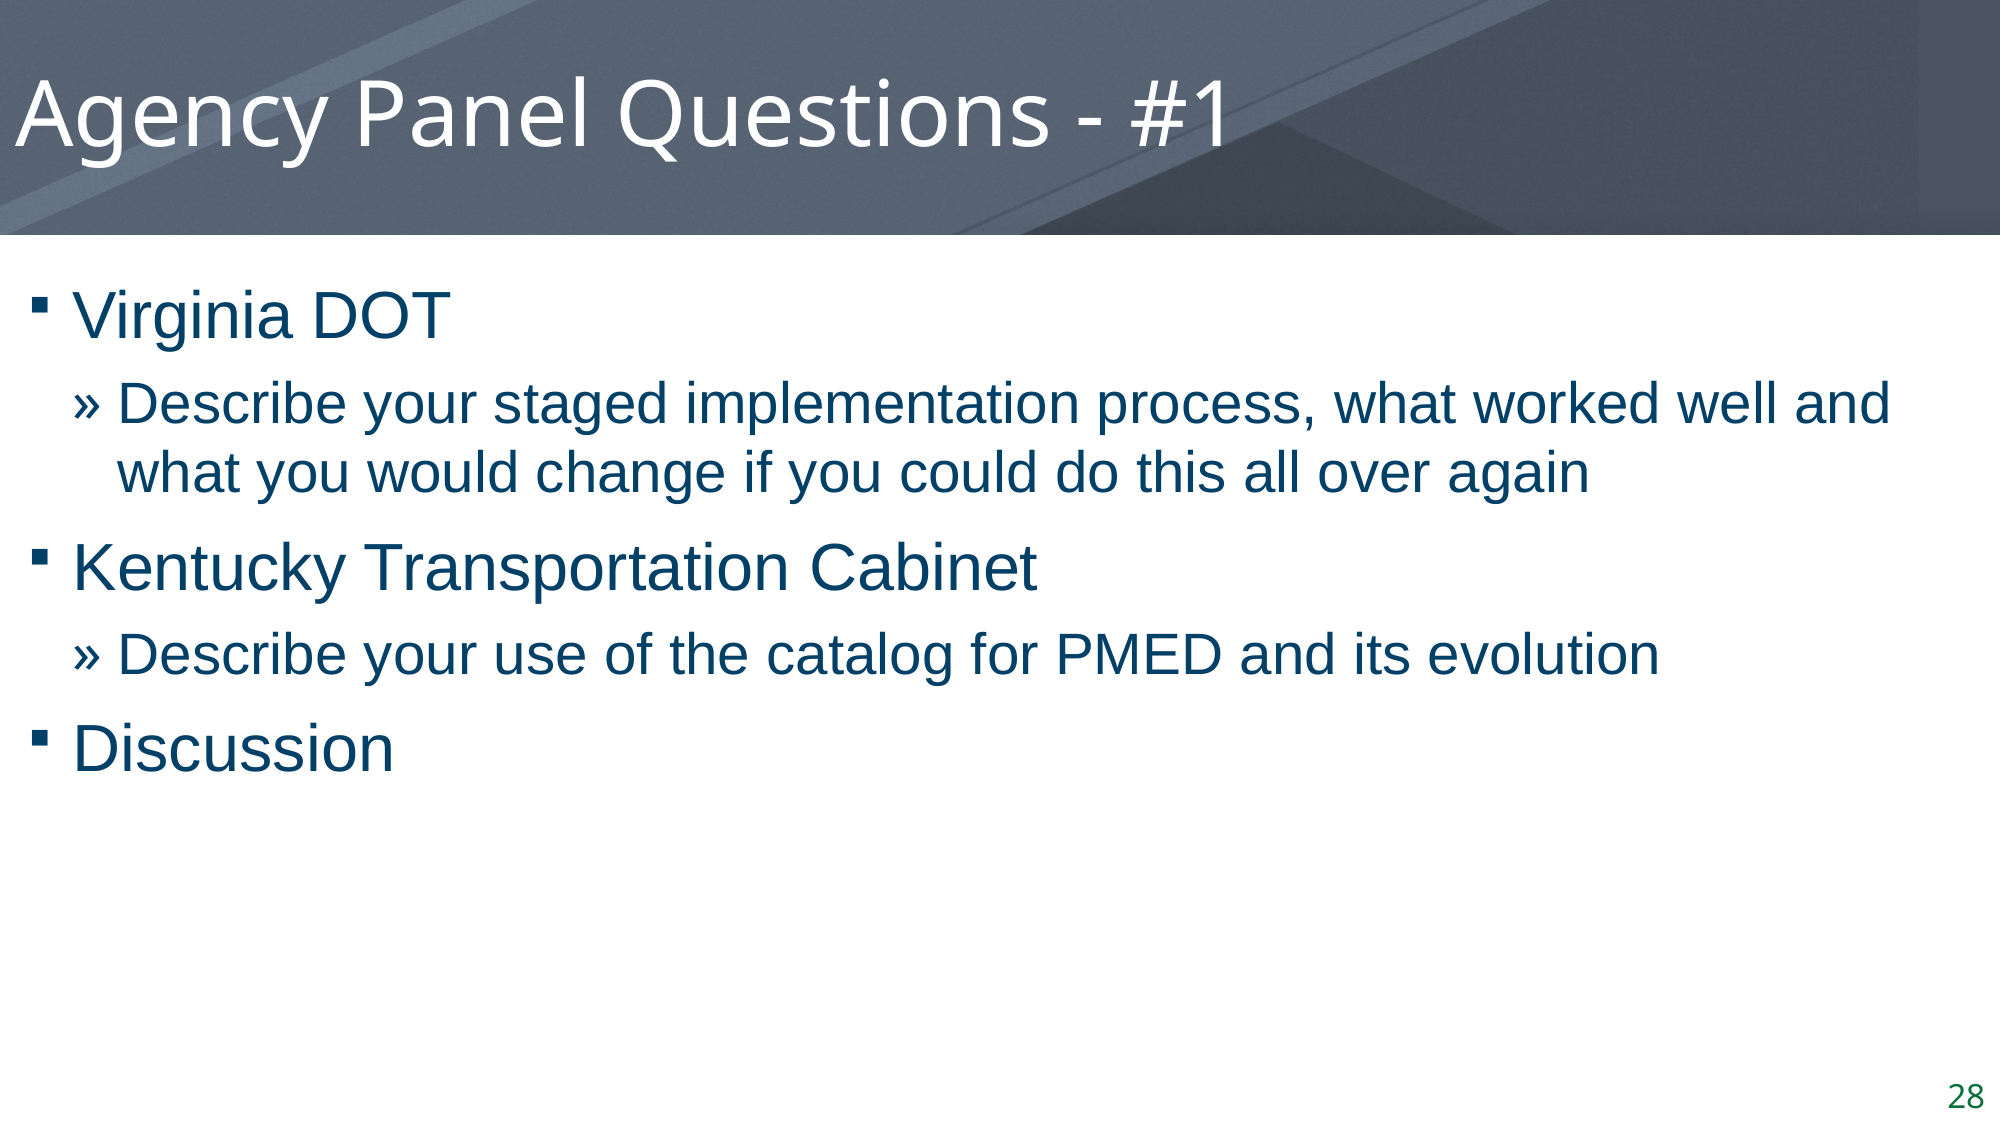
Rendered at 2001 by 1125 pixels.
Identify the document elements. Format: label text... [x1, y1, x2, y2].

title Agency Panel Questions - #1 [0, 0, 2000, 235]
list Virginia DOT Describe your staged implementation process, what worked well and what you would change if you could do this all over again Kentucky Transportation Cabinet Describe your use of the catalog for PMED and its evolution Discussion [12, 264, 1988, 1075]
